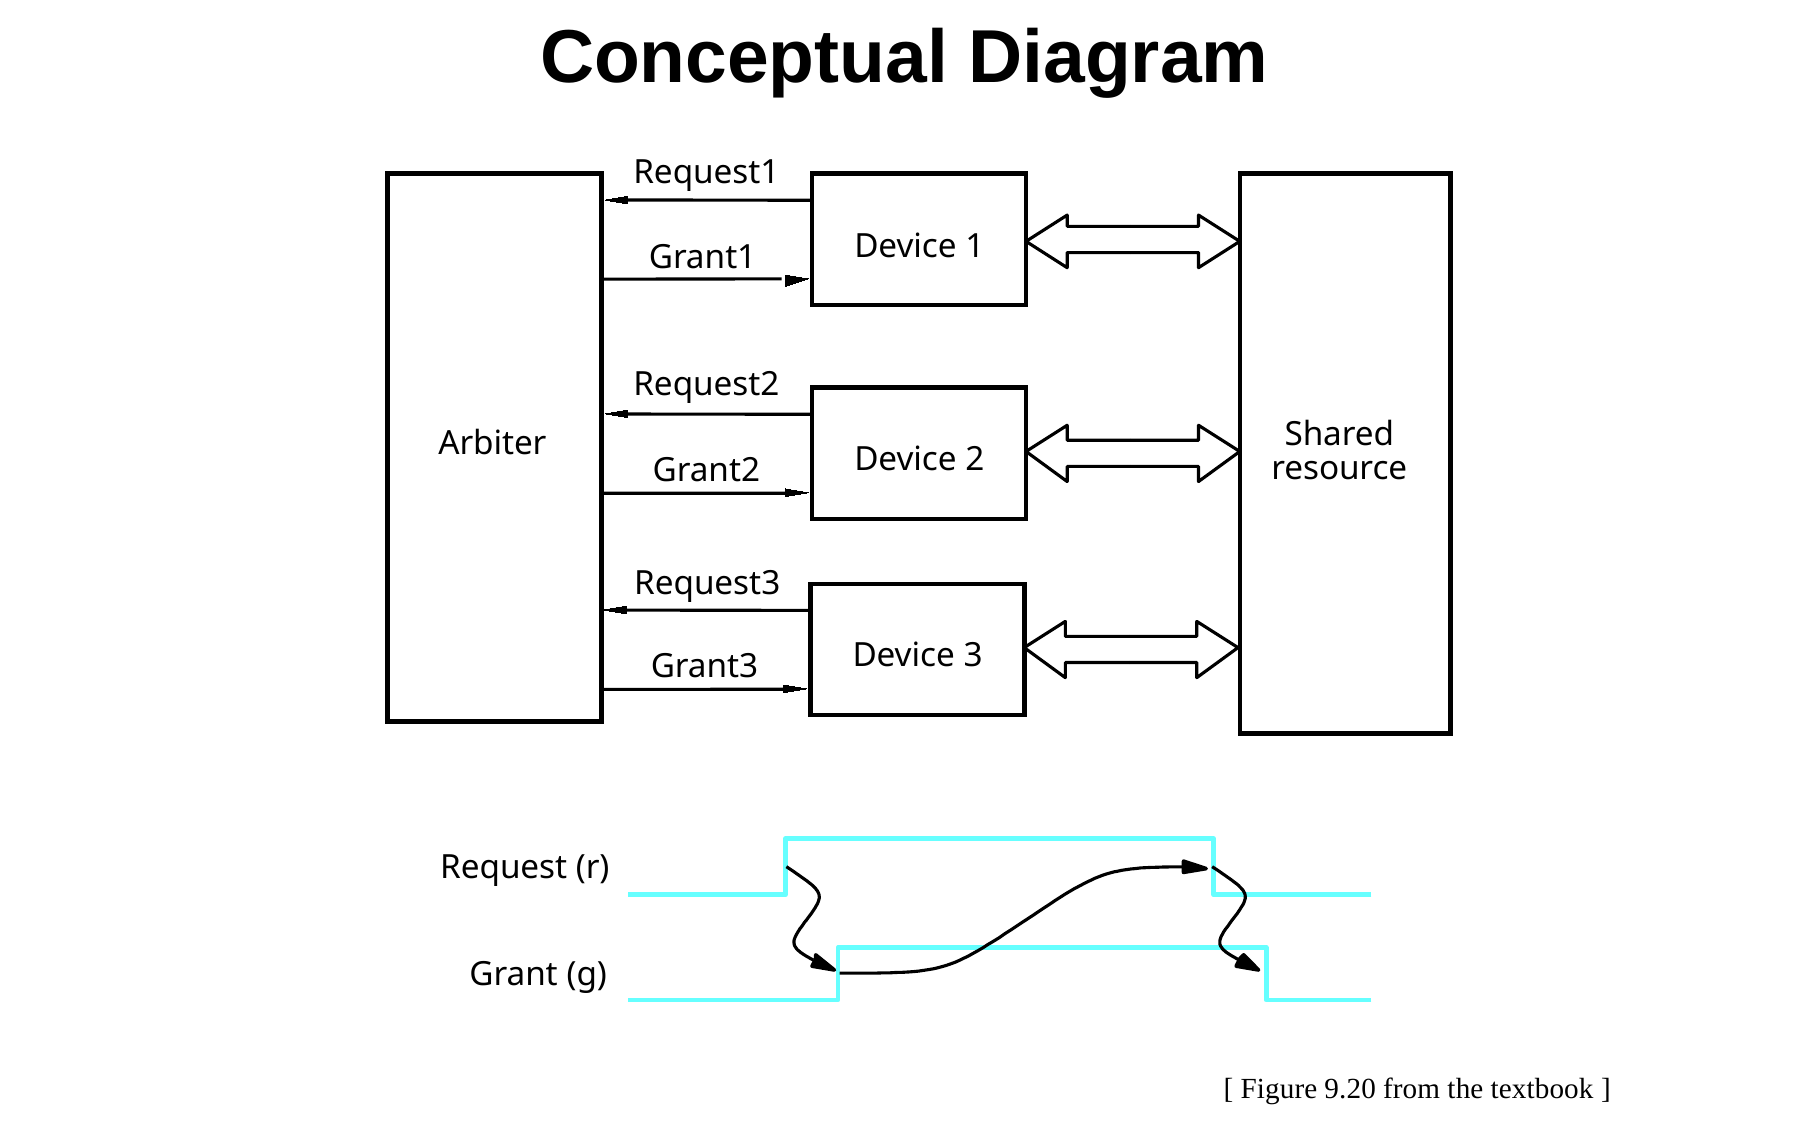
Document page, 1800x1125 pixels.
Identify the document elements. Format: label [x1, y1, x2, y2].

text_box [154, 0, 1655, 113]
text_box [627, 838, 1372, 1001]
text_box [633, 362, 780, 403]
text_box [440, 845, 619, 886]
text_box [652, 448, 761, 489]
text_box [633, 149, 780, 190]
text_box [634, 560, 781, 601]
text_box [1208, 1062, 1627, 1113]
text_box [650, 644, 759, 685]
text_box [603, 173, 1451, 734]
text_box [649, 235, 757, 276]
text_box [785, 275, 809, 287]
text_box [469, 952, 616, 993]
text_box [387, 173, 809, 722]
